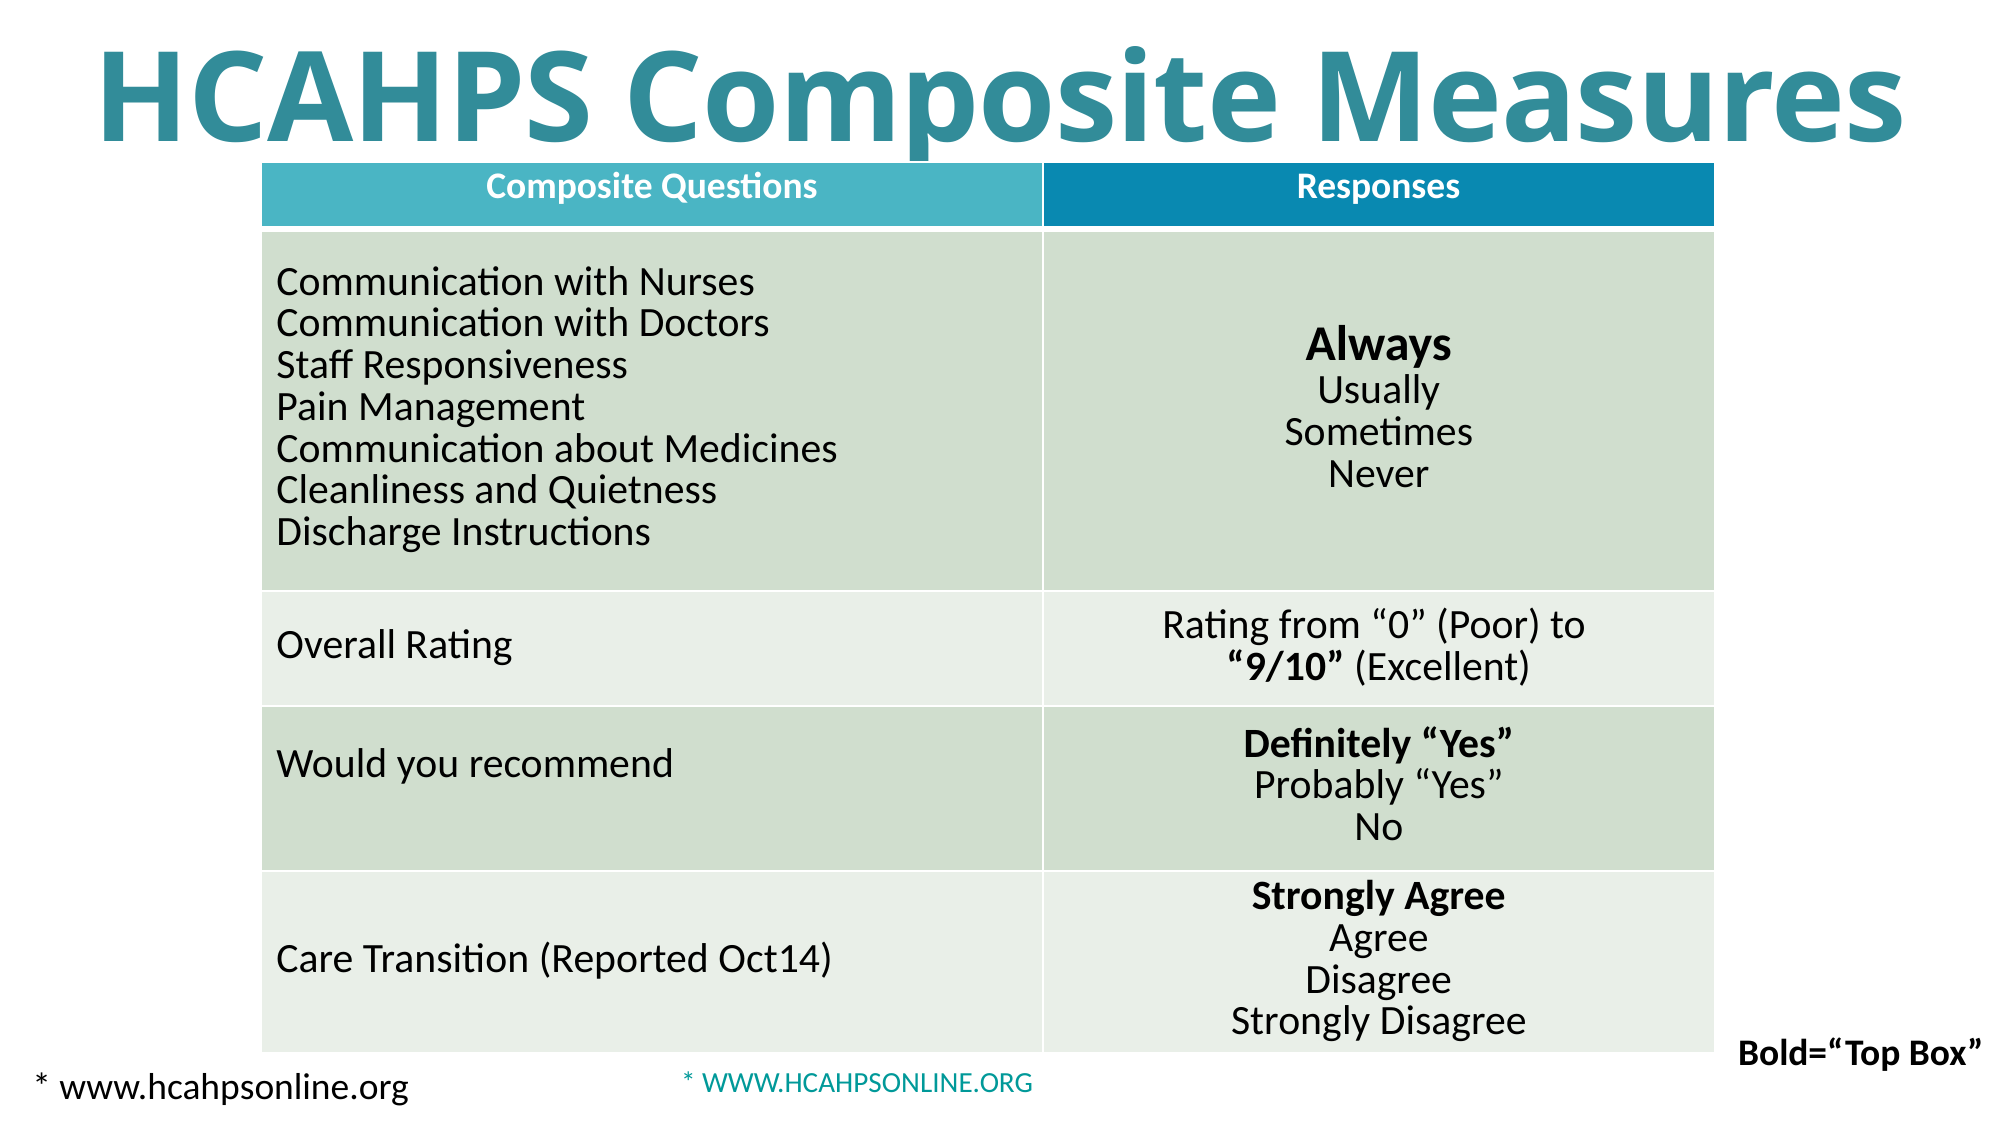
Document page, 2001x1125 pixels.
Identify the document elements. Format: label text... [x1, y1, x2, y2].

table_cell Rating from “0” (Poor) to “9/10” (Excellent) [1044, 592, 1714, 705]
text_box Bold=“Top Box” [1723, 1020, 1999, 1080]
table_cell Definitely “Yes” Probably “Yes” No [1044, 707, 1714, 870]
text_box * www.hcahpsonline.org [17, 1054, 475, 1115]
table_cell Communication with Nurses Communication with Doctors Staff Responsiveness Pain Management Communication about Medicines Cleanliness and Quietness Discharge Instructions [262, 232, 1042, 590]
table_cell Overall Rating [262, 592, 1042, 705]
footer * www.hcahpsonline.org [475, 1054, 1431, 1111]
table_cell Would you recommend [262, 707, 1042, 870]
table_header Composite Questions [262, 163, 1042, 226]
table_cell Always Usually Sometimes Never [1044, 232, 1714, 590]
table_cell Strongly Agree Agree Disagree Strongly Disagree [1044, 872, 1714, 1052]
table_header Responses [1044, 163, 1714, 226]
table_cell Care Transition (Reported Oct14) [262, 872, 1042, 1052]
title HCAHPS Composite Measures [0, 9, 2000, 175]
